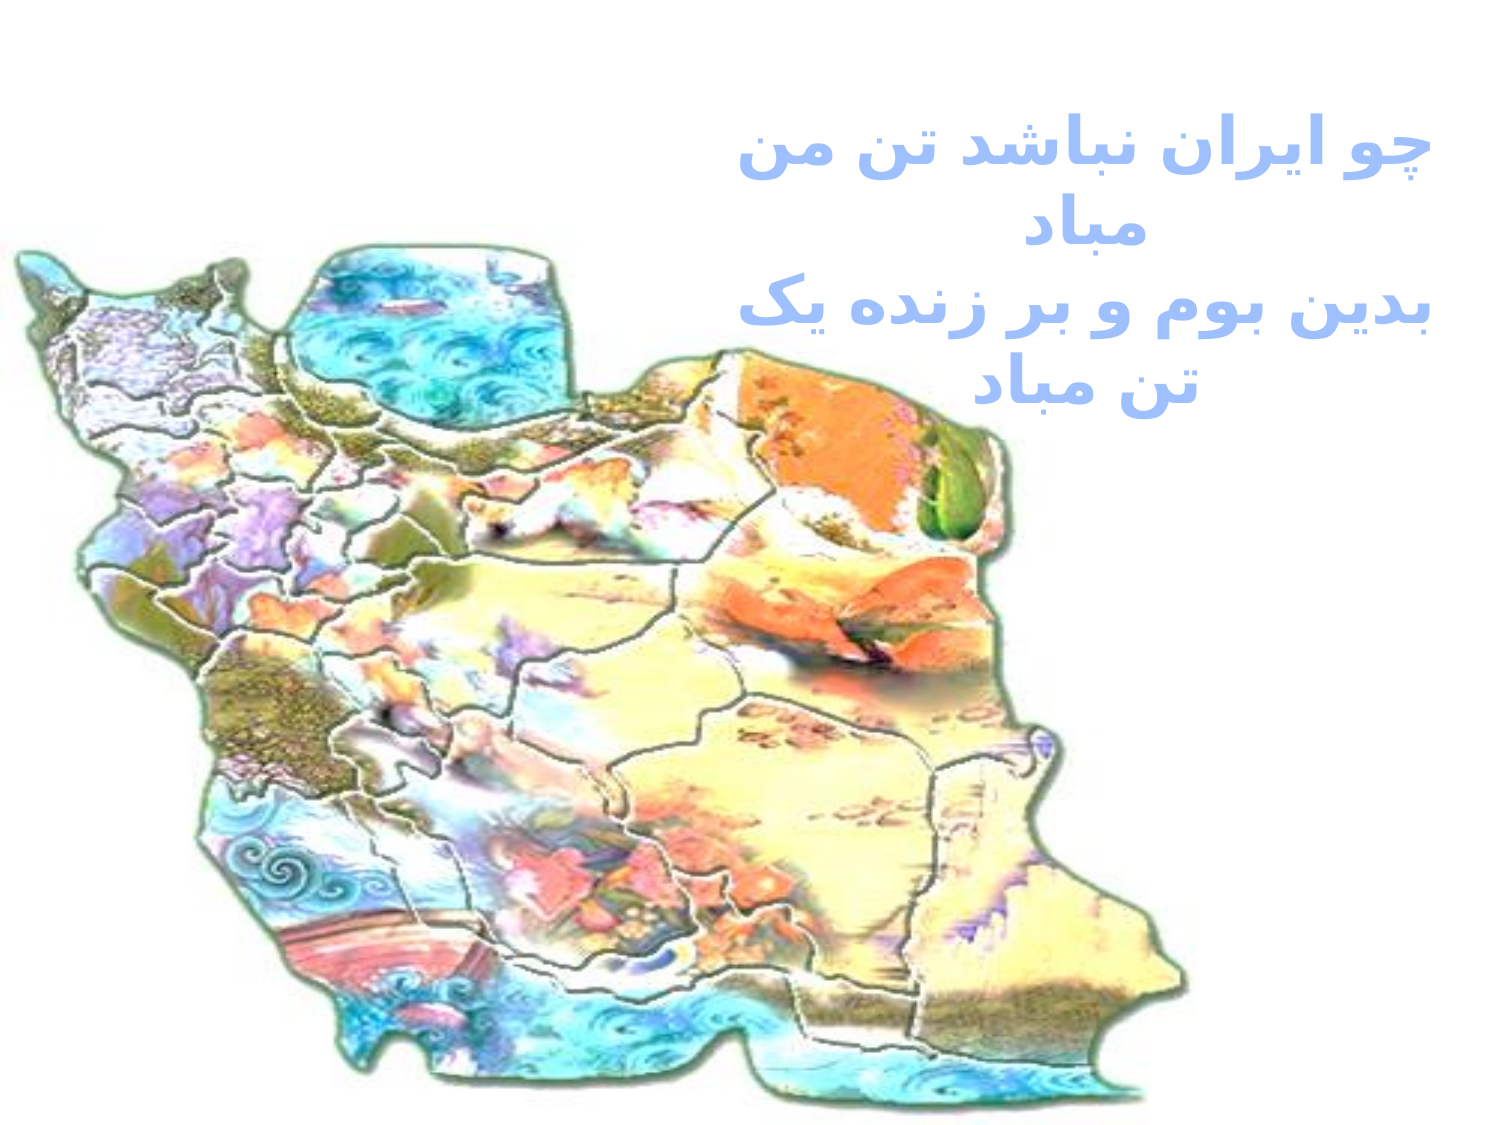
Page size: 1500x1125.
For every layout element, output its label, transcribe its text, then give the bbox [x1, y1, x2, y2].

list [0, 224, 1205, 1125]
text_box چو ایران نباشد تن من مباد بدین بوم و بر زنده یک تن مباد [702, 89, 1471, 425]
